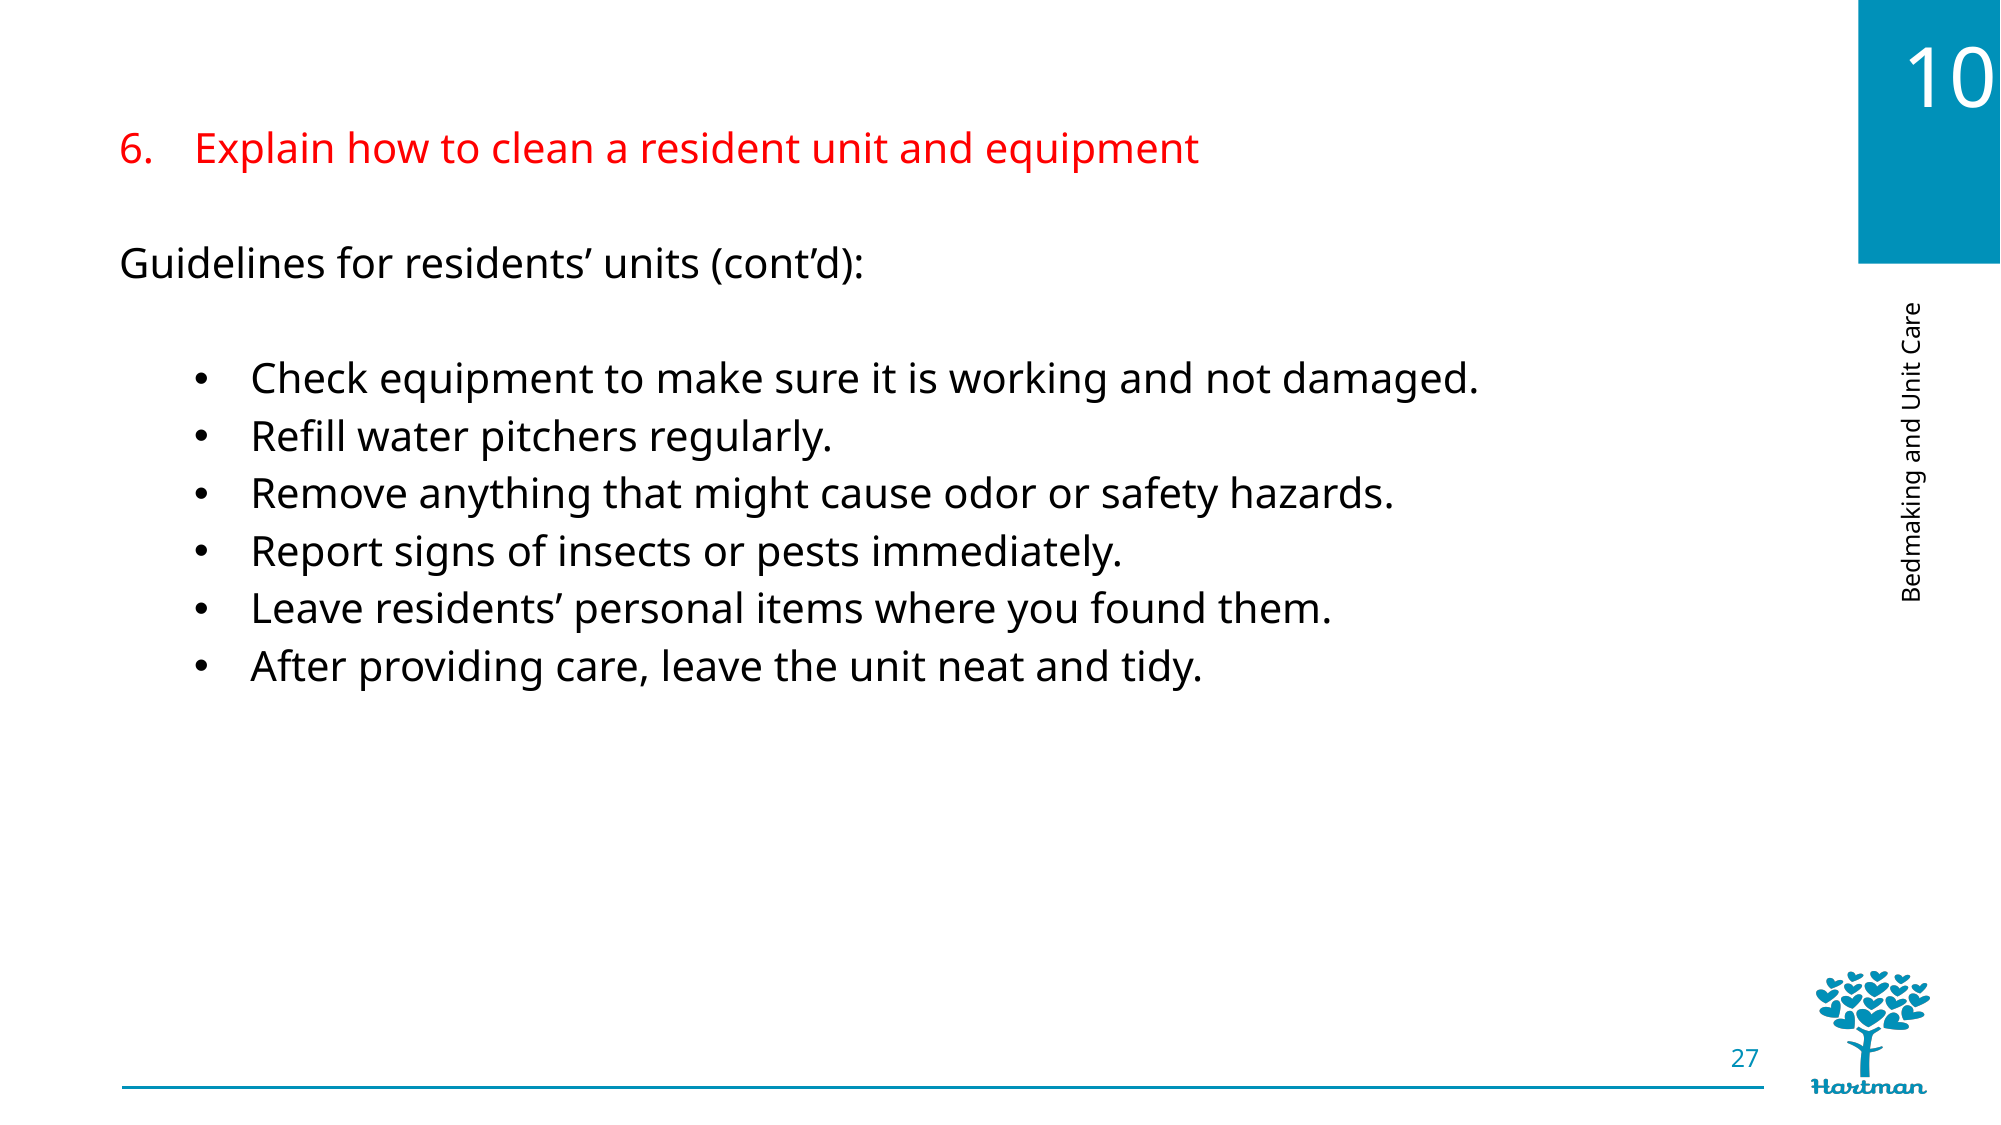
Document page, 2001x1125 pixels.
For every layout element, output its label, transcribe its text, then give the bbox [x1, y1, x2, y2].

list Explain how to clean a resident unit and equipment Guidelines for residents’ units (cont’d): Check equipment to make sure it is working and not damaged. Refill water pitchers regularly. Remove anything that might cause odor or safety hazards. Report signs of insects or pests immediately. Leave residents’ personal items where you found them. After providing care, leave the unit neat and tidy. [104, 120, 1784, 1014]
slide_number 27 [1561, 1030, 1775, 1090]
picture [1811, 971, 1930, 1094]
